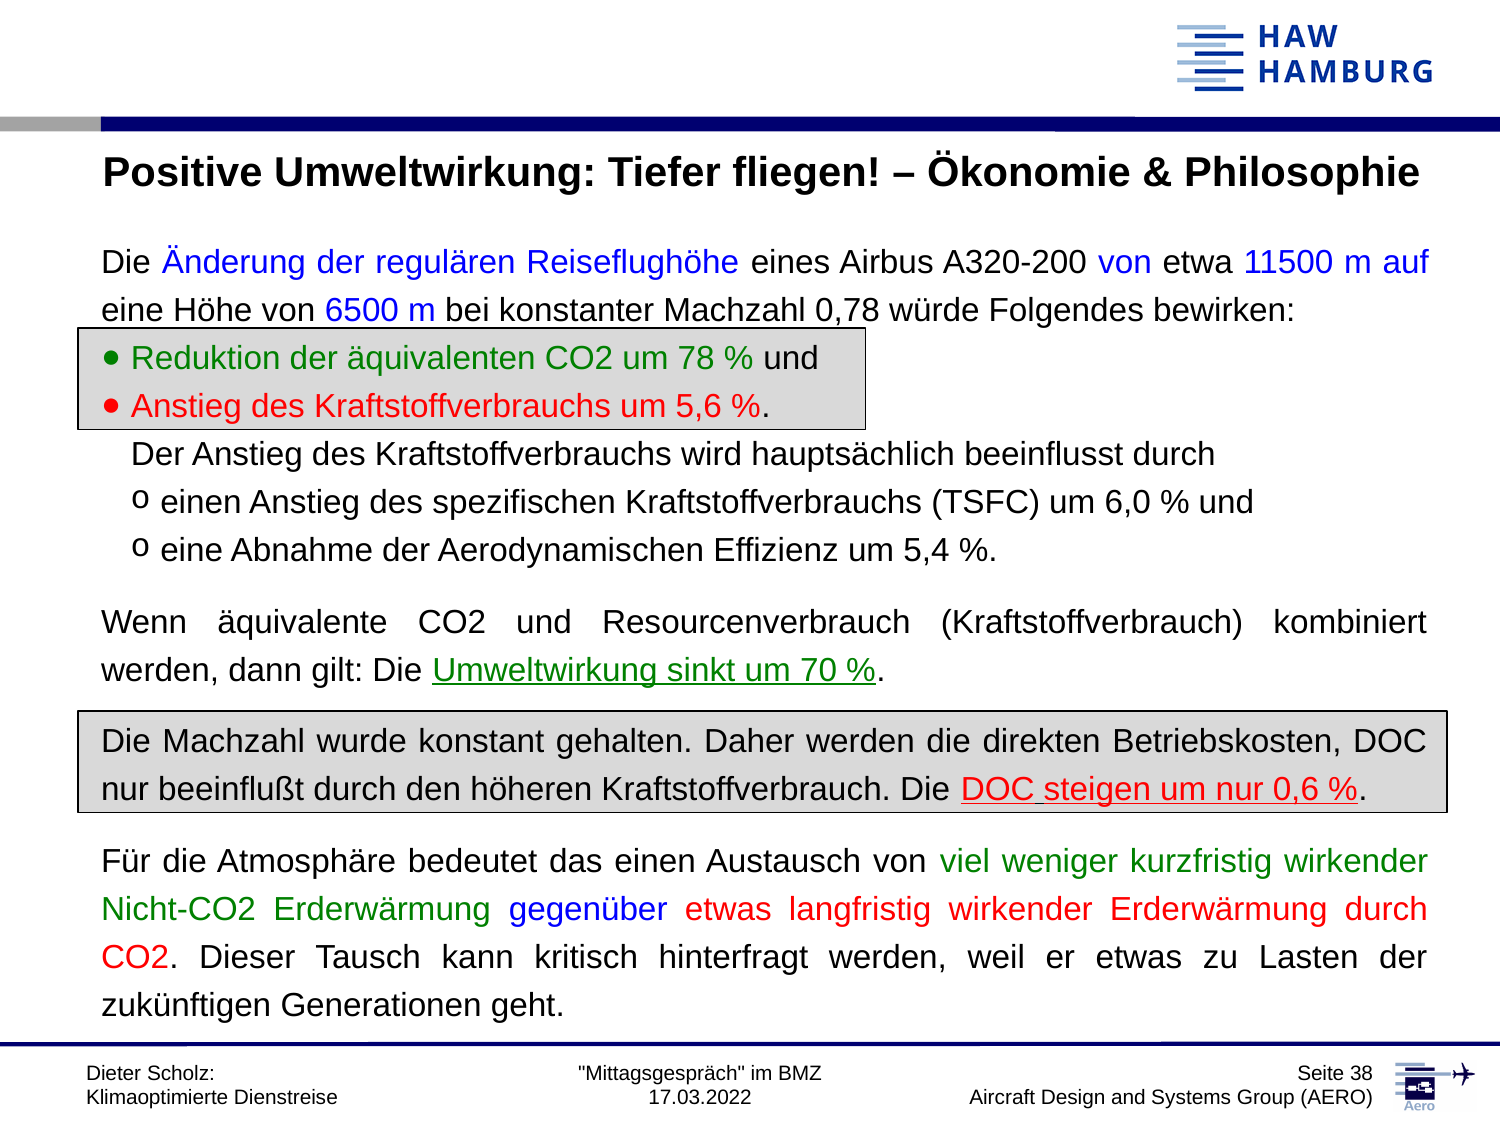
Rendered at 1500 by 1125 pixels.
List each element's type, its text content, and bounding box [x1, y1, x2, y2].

text_box Die Änderung der regulären Reiseflughöhe eines Airbus A320-200 von etwa 11500 m auf eine Höhe von 6500 m bei konstanter Machzahl 0,78 würde Folgendes bewirken: Reduktion der äquivalenten CO2 um 78 % und Anstieg des Kraftstoffverbrauchs um 5,6 %. Der Anstieg des Kraftstoffverbrauchs wird hauptsächlich beeinflusst durch einen Anstieg des spezifischen Kraftstoffverbrauchs (TSFC) um 6,0 % und eine Abnahme der Aerodynamischen Effizienz um 5,4 %. Wenn äquivalente CO2 und Resourcenverbrauch (Kraftstoffverbrauch) kombiniert werden, dann gilt: Die Umweltwirkung sinkt um 70 %. Die Machzahl wurde konstant gehalten. Daher werden die direkten Betriebskosten, DOC nur beeinflußt durch den höheren Kraftstoffverbrauch. Die DOC steigen um nur 0,6 %. Für die Atmosphäre bedeutet das einen Austausch von viel weniger kurzfristig wirkender Nicht-CO2 Erderwärmung gegenüber etwas langfristig wirkender Erderwärmung durch CO2. Dieser Tausch kann kritisch hinterfragt werden, weil er etwas zu Lasten der zukünftigen Generationen geht. [86, 225, 1444, 1031]
picture [1393, 1060, 1477, 1112]
text_box [78, 710, 86, 813]
picture [1155, 3, 1452, 113]
text_box [78, 328, 86, 430]
text_box Positive Umweltwirkung: Tiefer fliegen! – Ökonomie & Philosophie [87, 137, 1438, 211]
